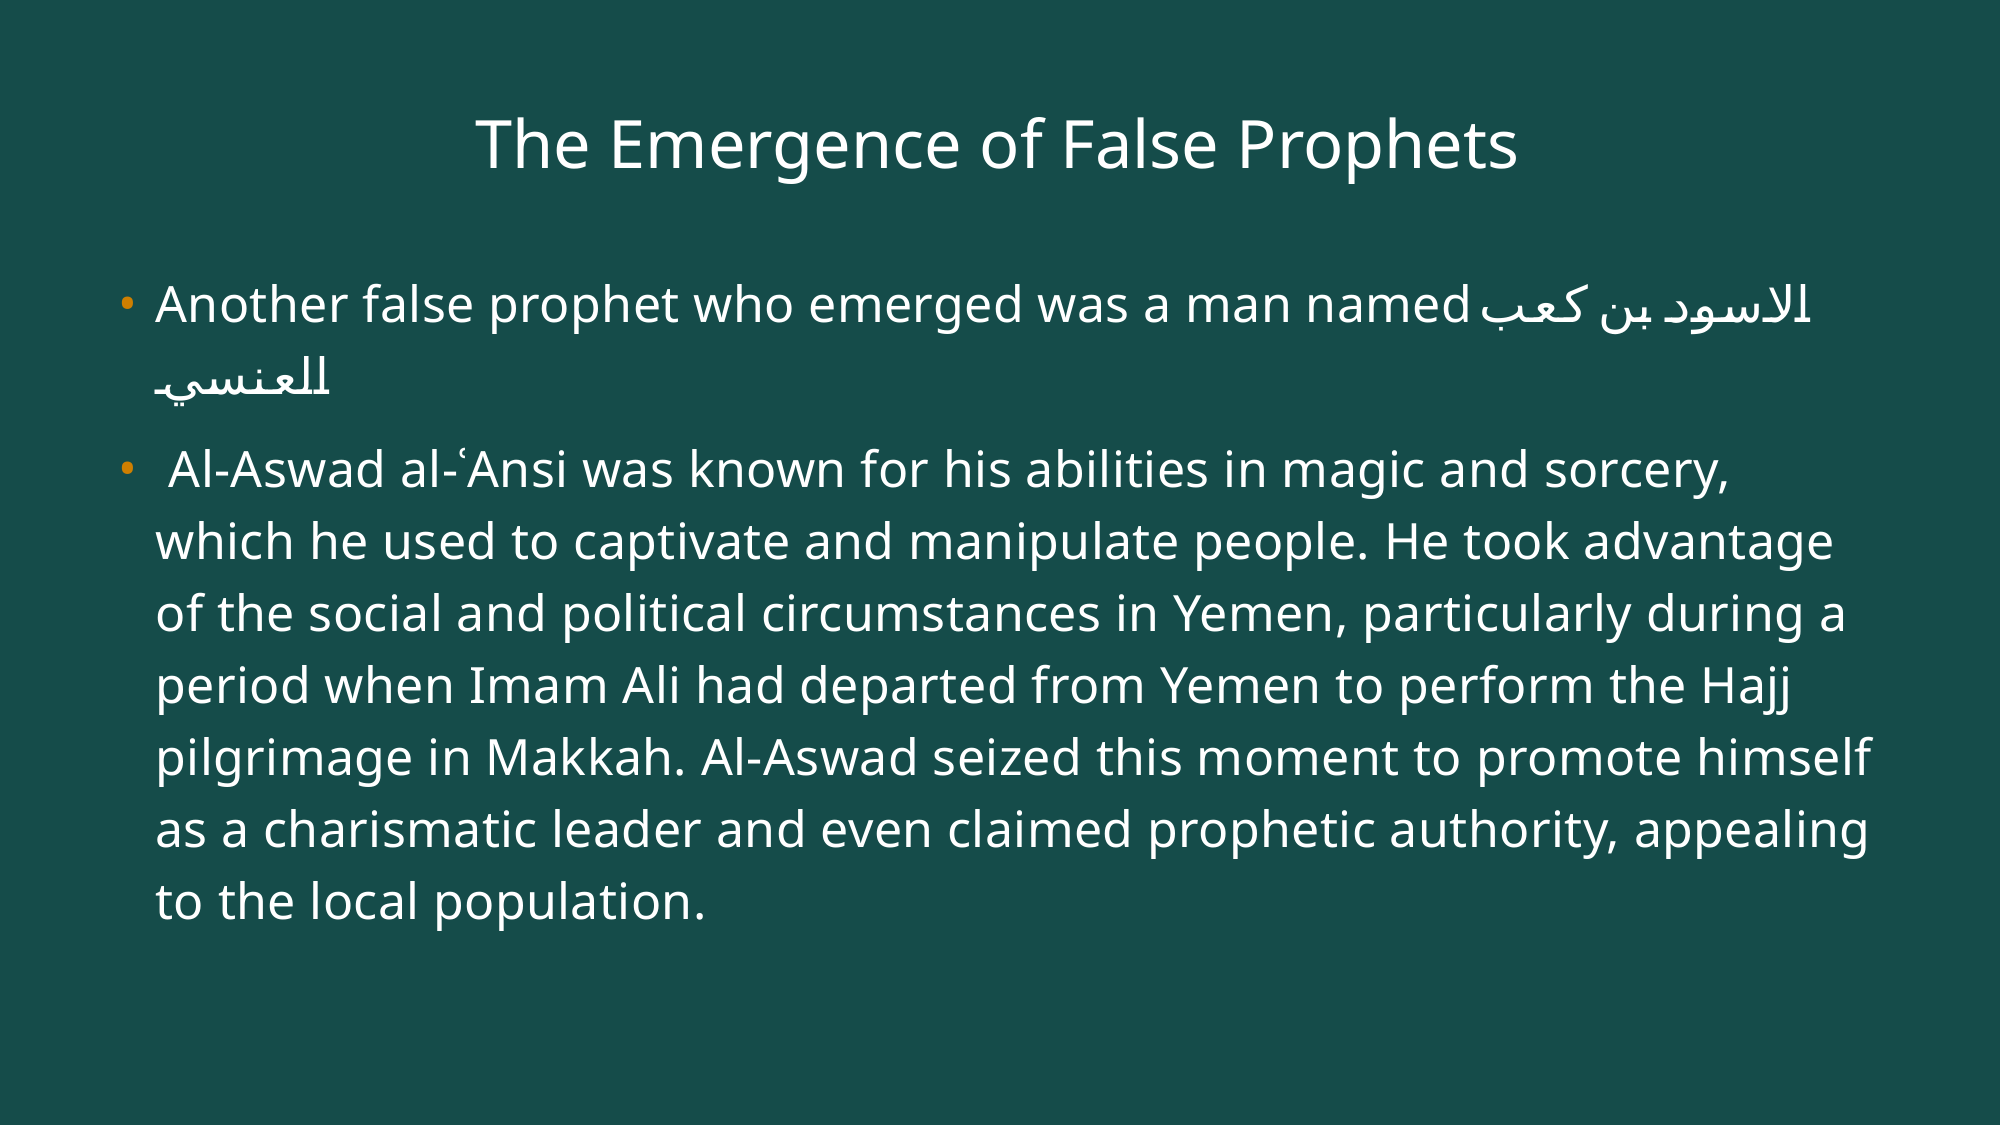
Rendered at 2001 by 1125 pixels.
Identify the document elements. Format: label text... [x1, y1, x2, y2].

list Another false prophet who emerged was a man named الاسود بن كعب العنسي Al-Aswad al-ʿAnsi was known for his abilities in magic and sorcery, which he used to captivate and manipulate people. He took advantage of the social and political circumstances in Yemen, particularly during a period when Imam Ali had departed from Yemen to perform the Hajj pilgrimage in Makkah. Al-Aswad seized this moment to promote himself as a charismatic leader and even claimed prophetic authority, appealing to the local population. [118, 260, 1878, 947]
title The Emergence of False Prophets [118, 101, 1878, 234]
